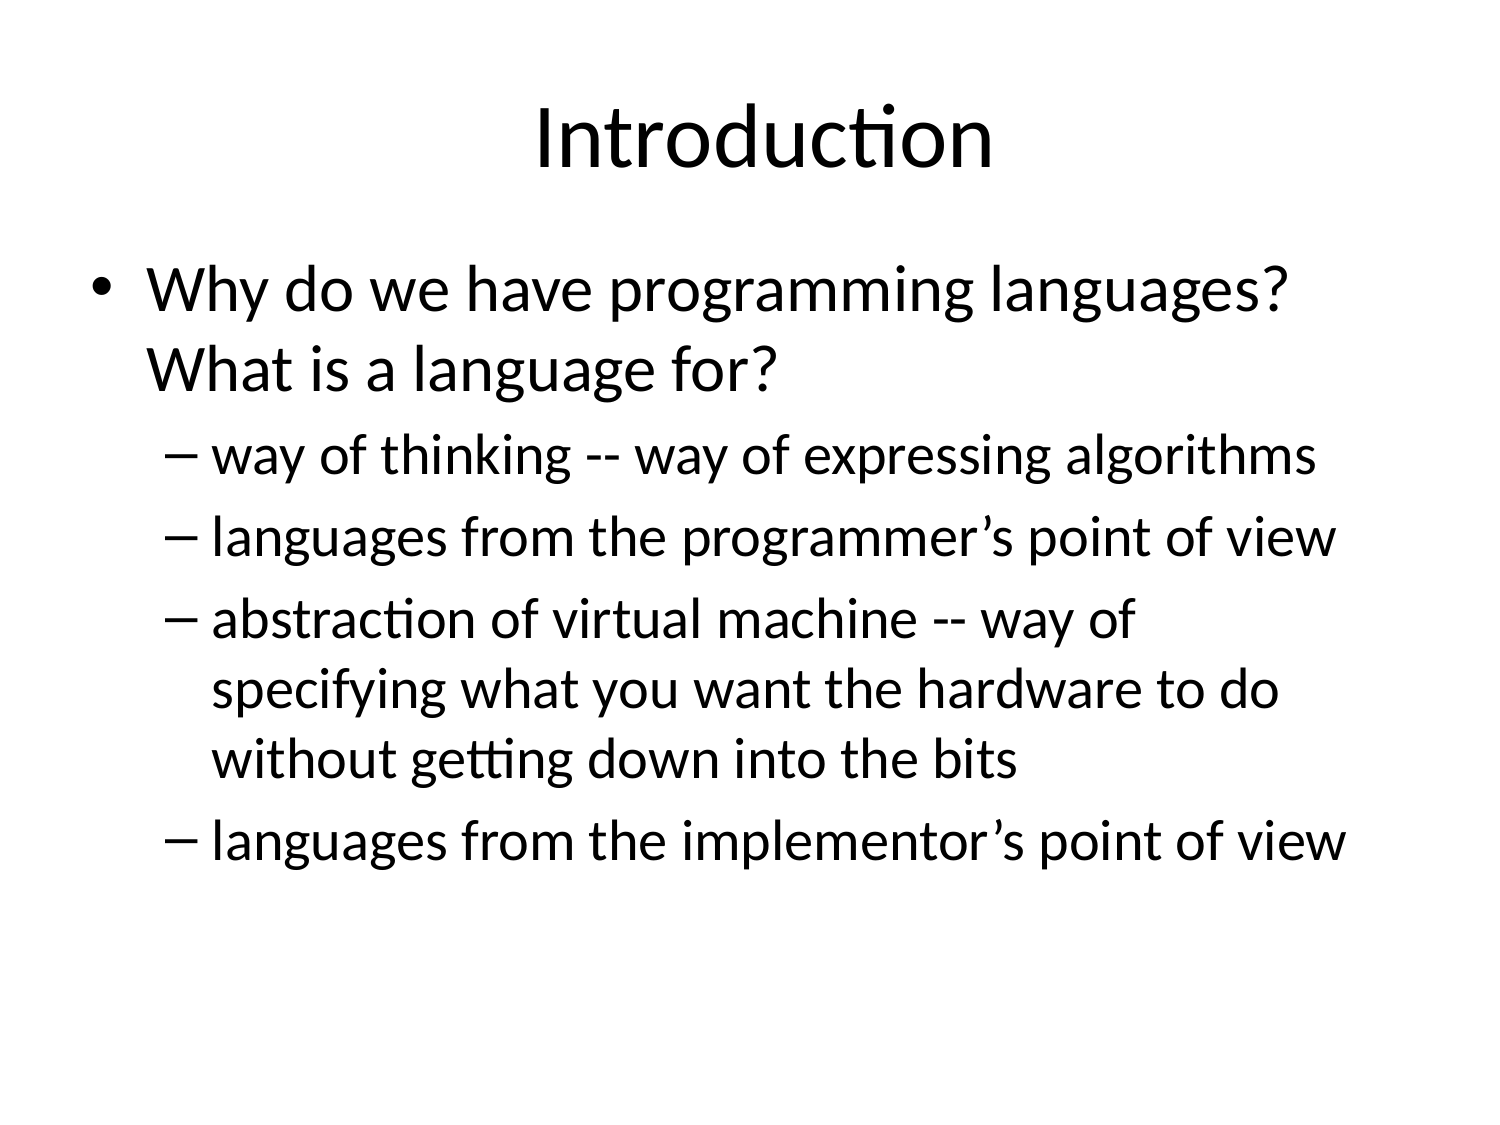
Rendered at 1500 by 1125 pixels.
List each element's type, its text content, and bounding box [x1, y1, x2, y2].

list Why do we have programming languages? What is a language for? way of thinking -- way of expressing algorithms languages from the programmer’s point of view abstraction of virtual machine -- way of specifying what you want the hardware to do without getting down into the bits languages from the implementor’s point of view [75, 237, 1400, 997]
title Introduction [66, 37, 1463, 225]
